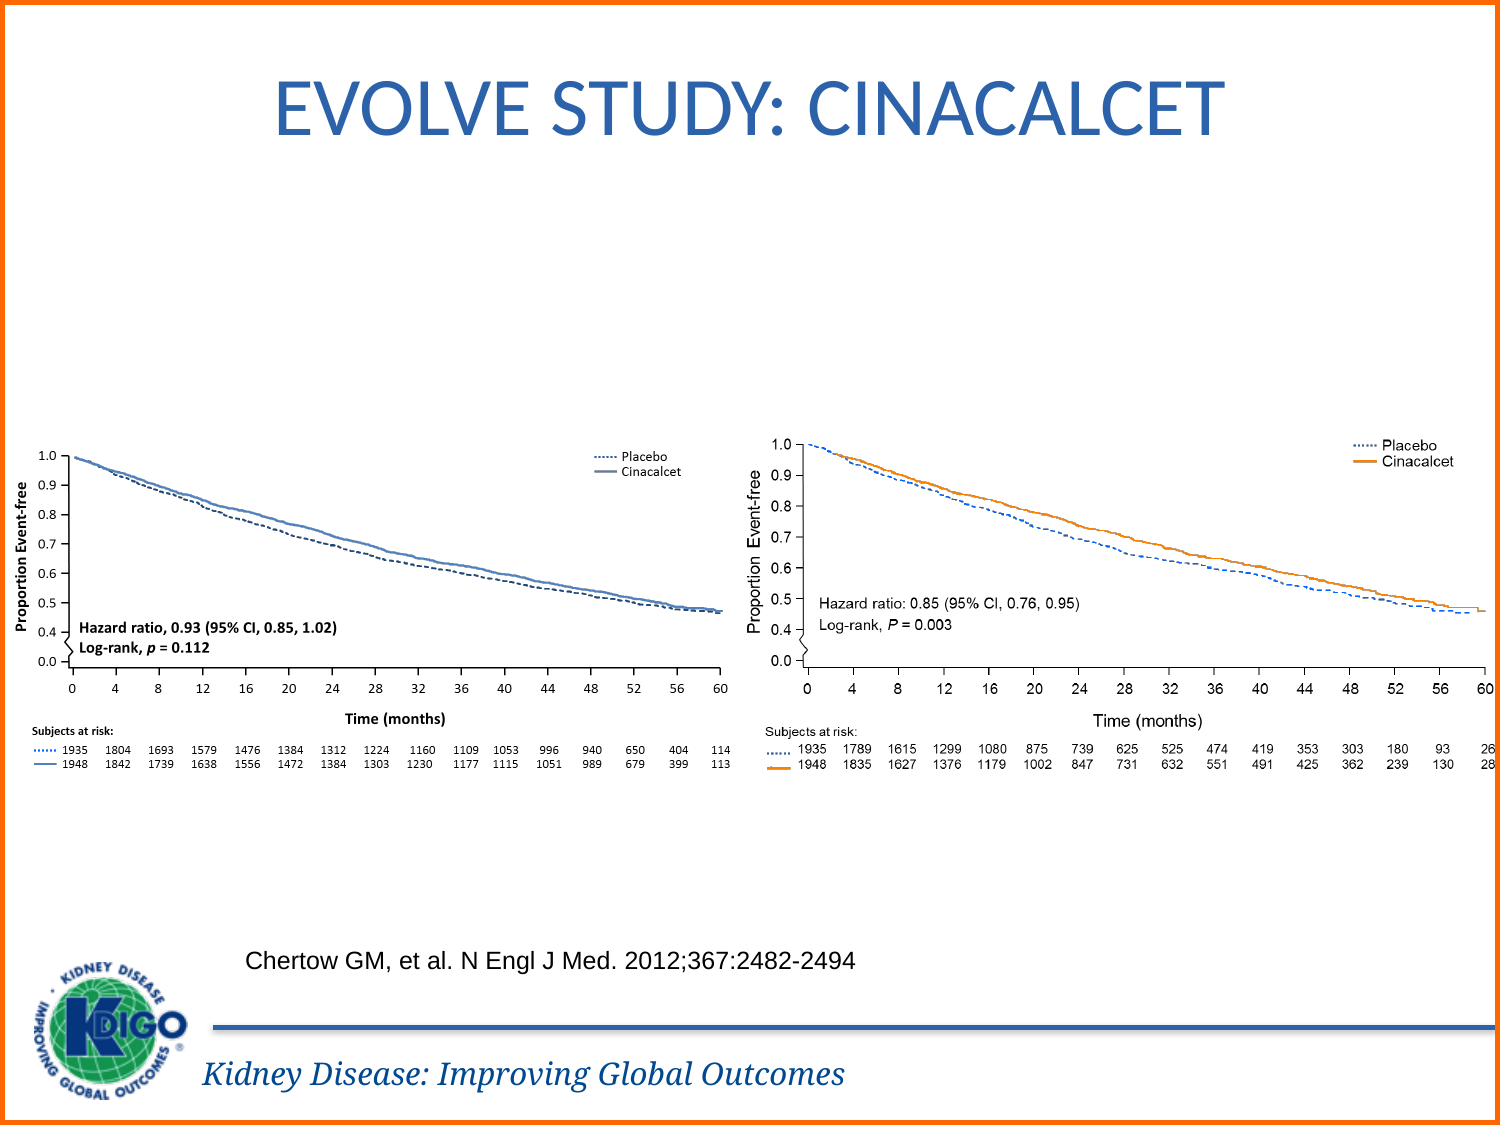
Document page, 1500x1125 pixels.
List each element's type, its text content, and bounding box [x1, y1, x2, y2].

picture [5, 430, 1500, 779]
picture [34, 962, 188, 1100]
title EVOLVE Study: Cinacalcet [75, 45, 1425, 233]
text_box Chertow GM, et al. N Engl J Med. 2012;367:2482-2494 [230, 937, 873, 983]
